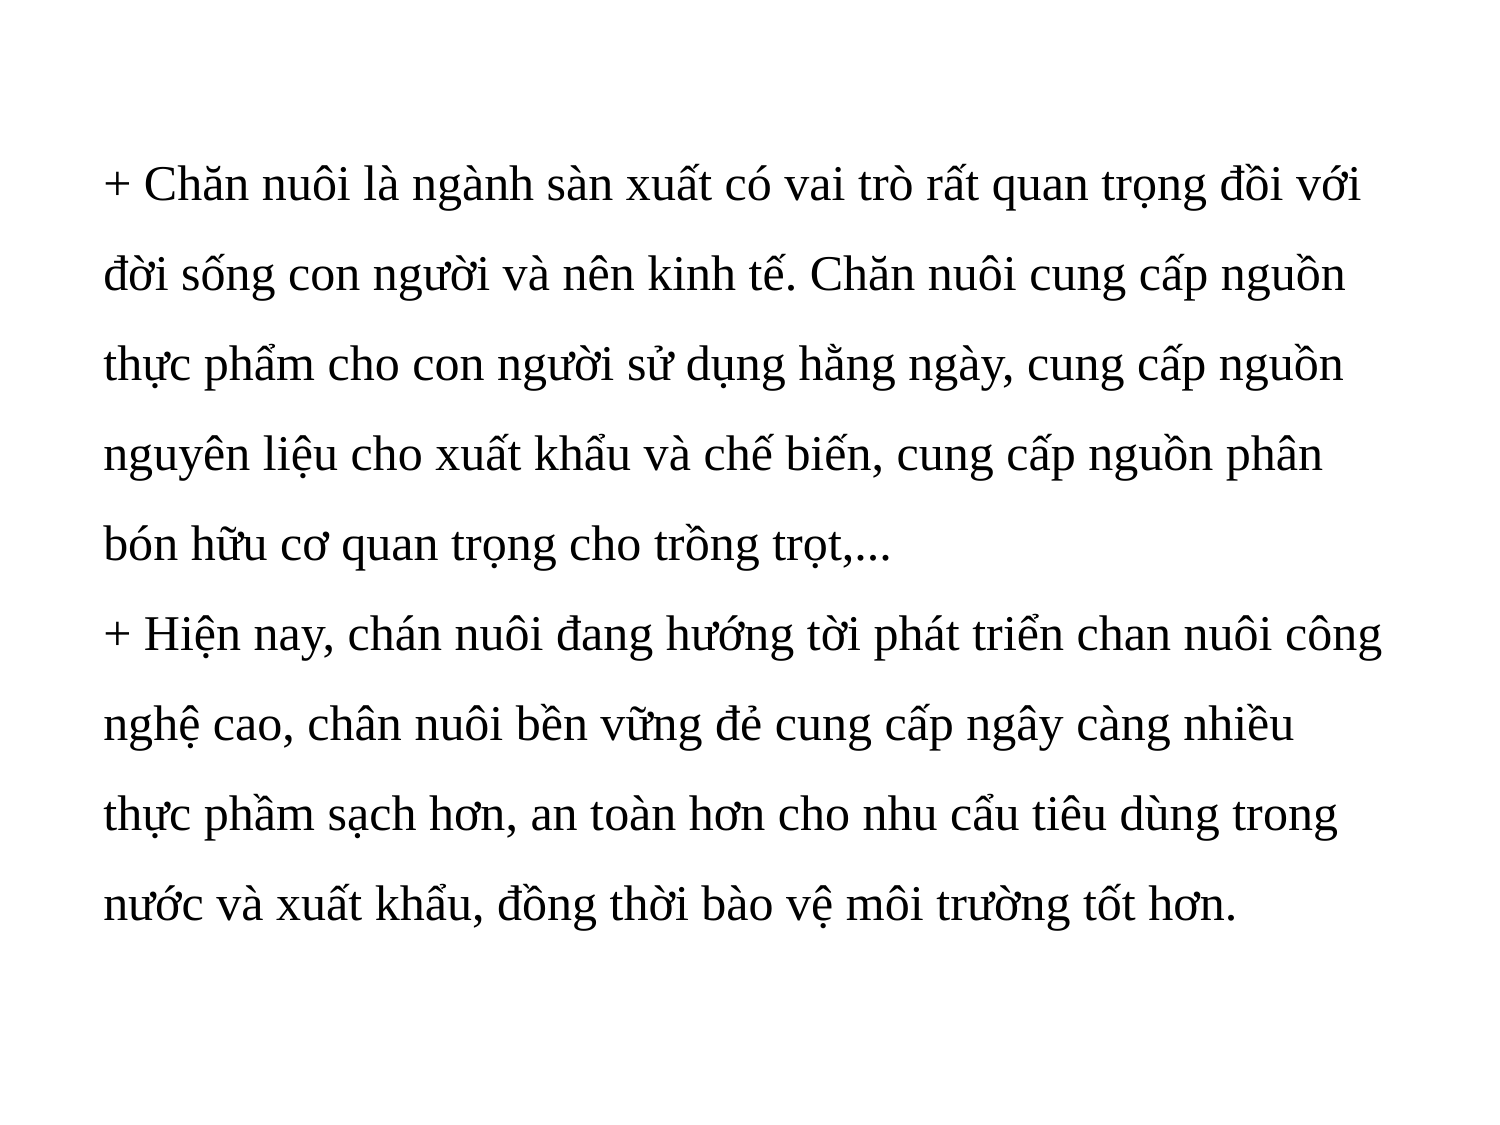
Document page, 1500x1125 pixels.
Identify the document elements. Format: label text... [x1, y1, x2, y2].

text_box + Chăn nuôi là ngành sàn xuất có vai trò rất quan trọng đồi với đời sống con người và nên kinh tế. Chăn nuôi cung cấp nguồn thực phẩm cho con người sử dụng hằng ngày, cung cấp nguồn nguyên liệu cho xuất khẩu và chế biến, cung cấp nguồn phân bón hữu cơ quan trọng cho trồng trọt,... + Hiện nay, chán nuôi đang hướng tời phát triển chan nuôi công nghệ cao, chân nuôi bền vững đẻ cung cấp ngây càng nhiều thực phầm sạch hơn, an toàn hơn cho nhu cẩu tiêu dùng trong nước và xuất khẩu, đồng thời bào vệ môi trường tốt hơn. [88, 113, 1400, 939]
